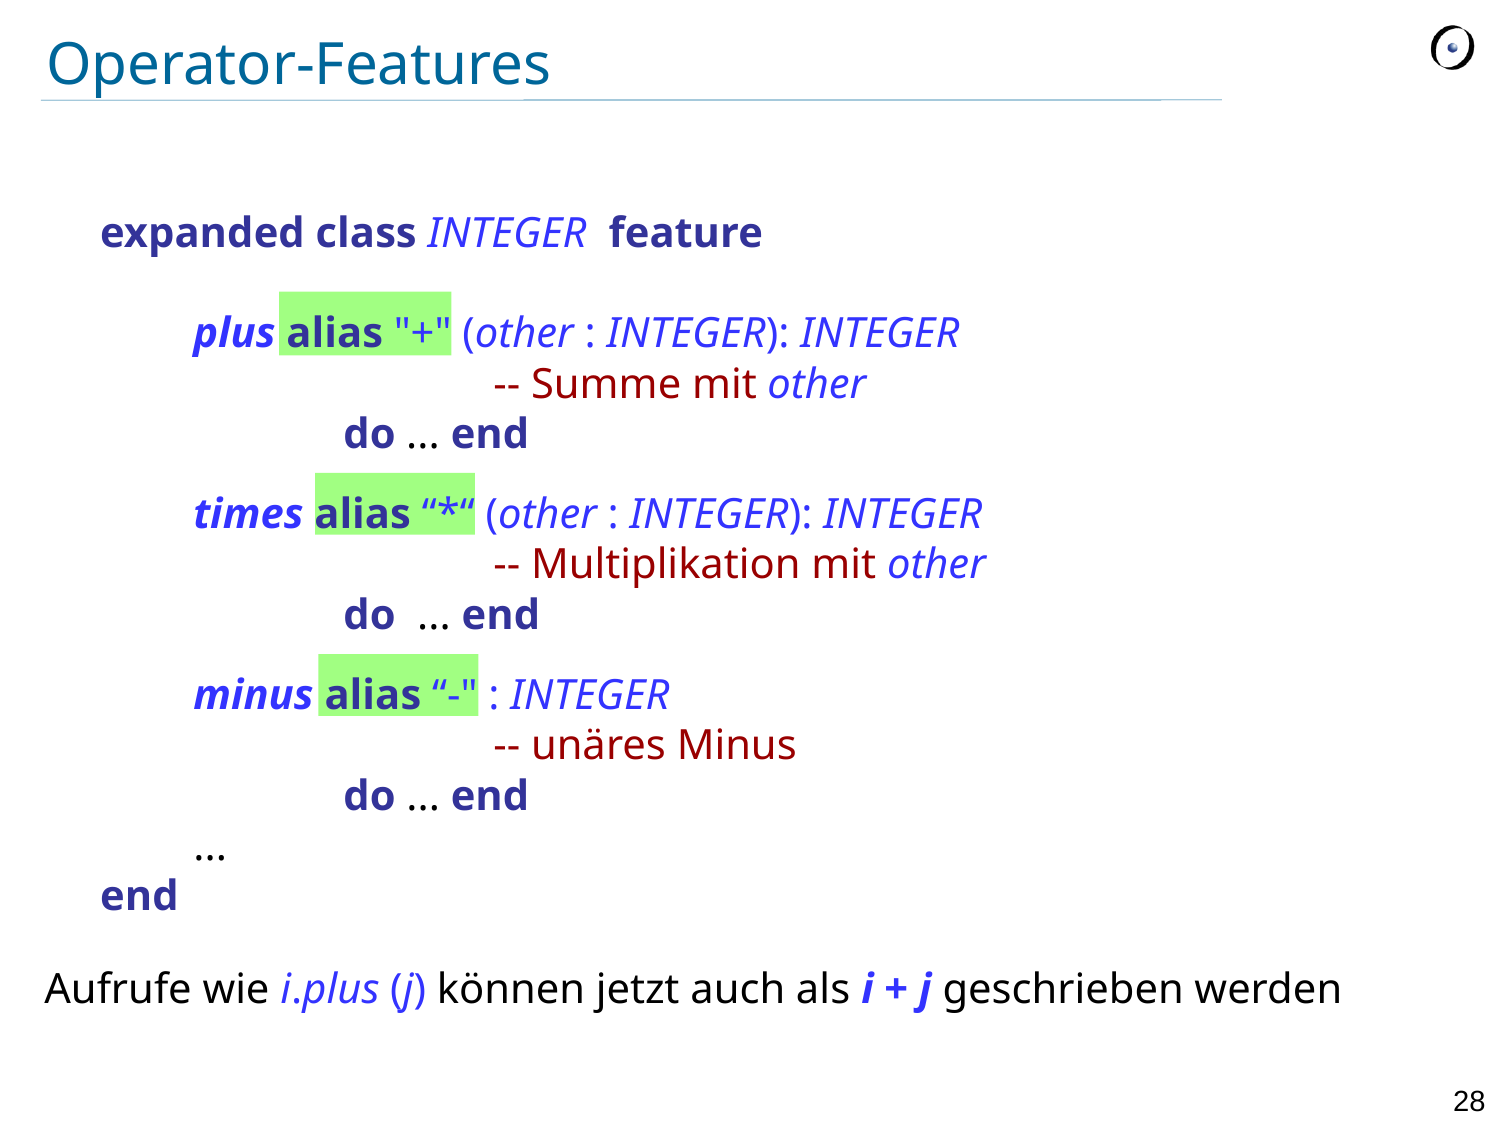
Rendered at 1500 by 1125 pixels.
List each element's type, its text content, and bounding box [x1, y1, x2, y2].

title Operator-Features [45, 26, 1389, 97]
picture [1429, 20, 1476, 72]
list expanded class INTEGER feature plus alias "+" (other : INTEGER): INTEGER -- Summe mit other do ... end times alias “*“ (other : INTEGER): INTEGER -- Multiplikation mit other do ... end minus alias “-" : INTEGER -- unäres Minus do ... end ... end Aufrufe wie i.plus (j) können jetzt auch als i + j geschrieben werden [29, 207, 1460, 1048]
